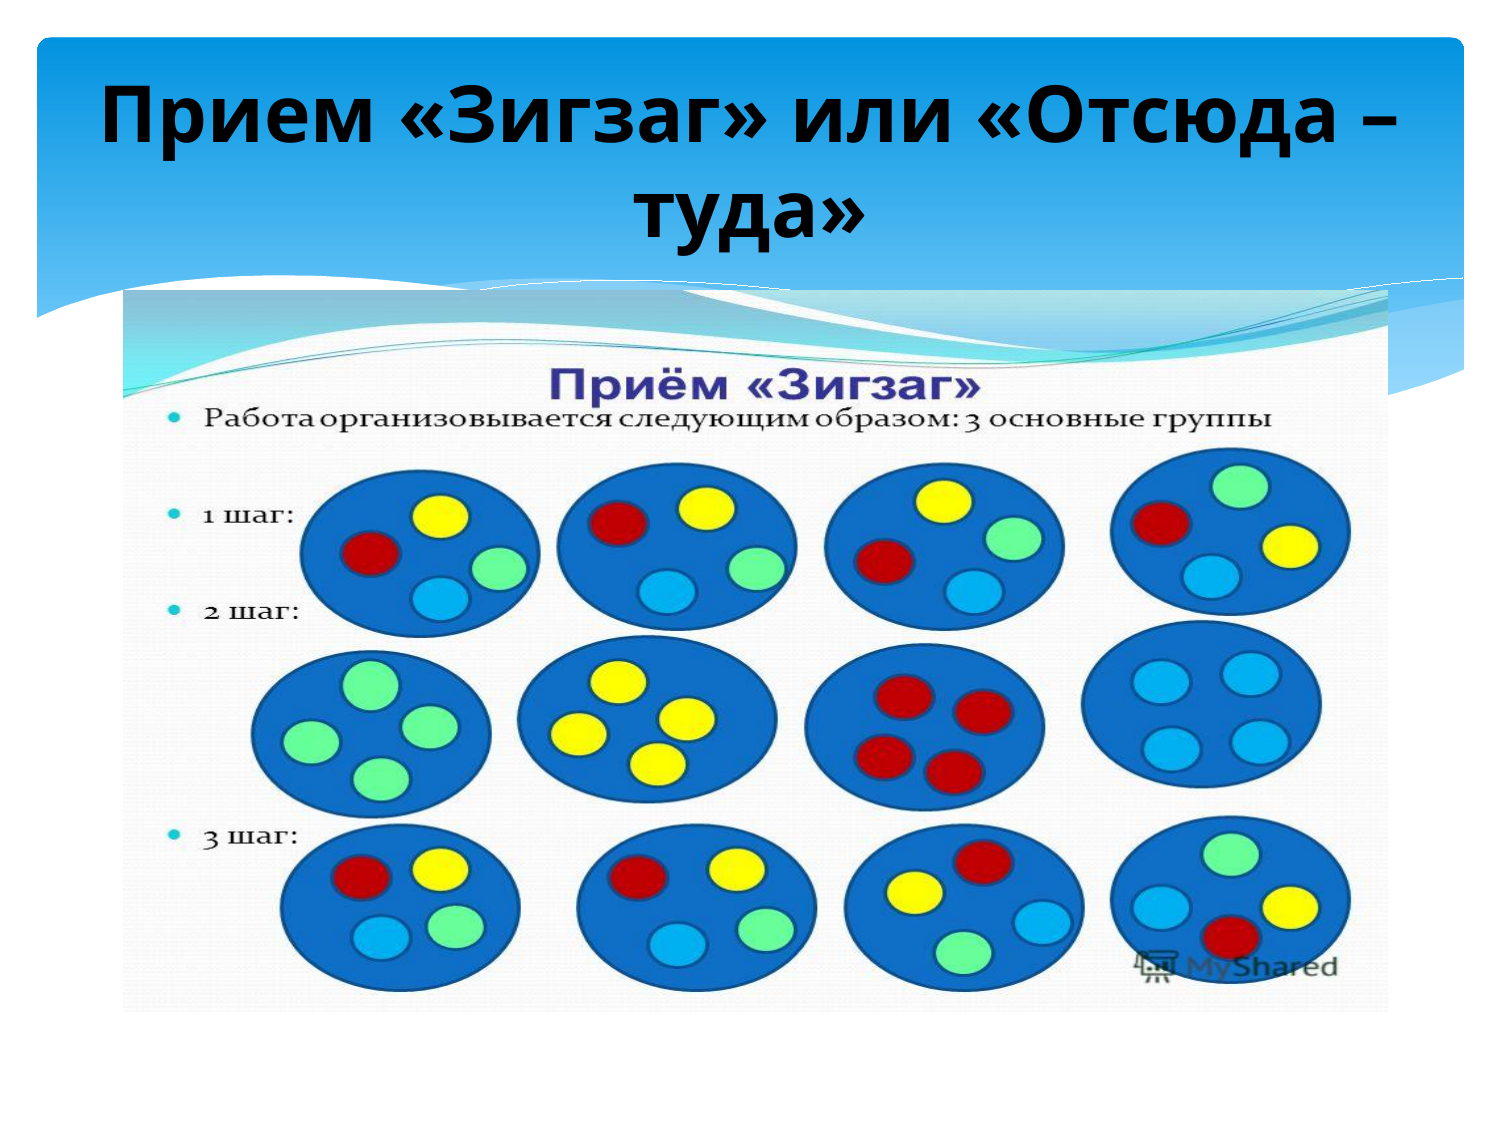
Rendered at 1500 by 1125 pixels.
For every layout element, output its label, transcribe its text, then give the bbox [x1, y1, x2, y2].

picture [123, 290, 1389, 1012]
title Прием «Зигзаг» или «Отсюда – туда» [75, 55, 1425, 261]
